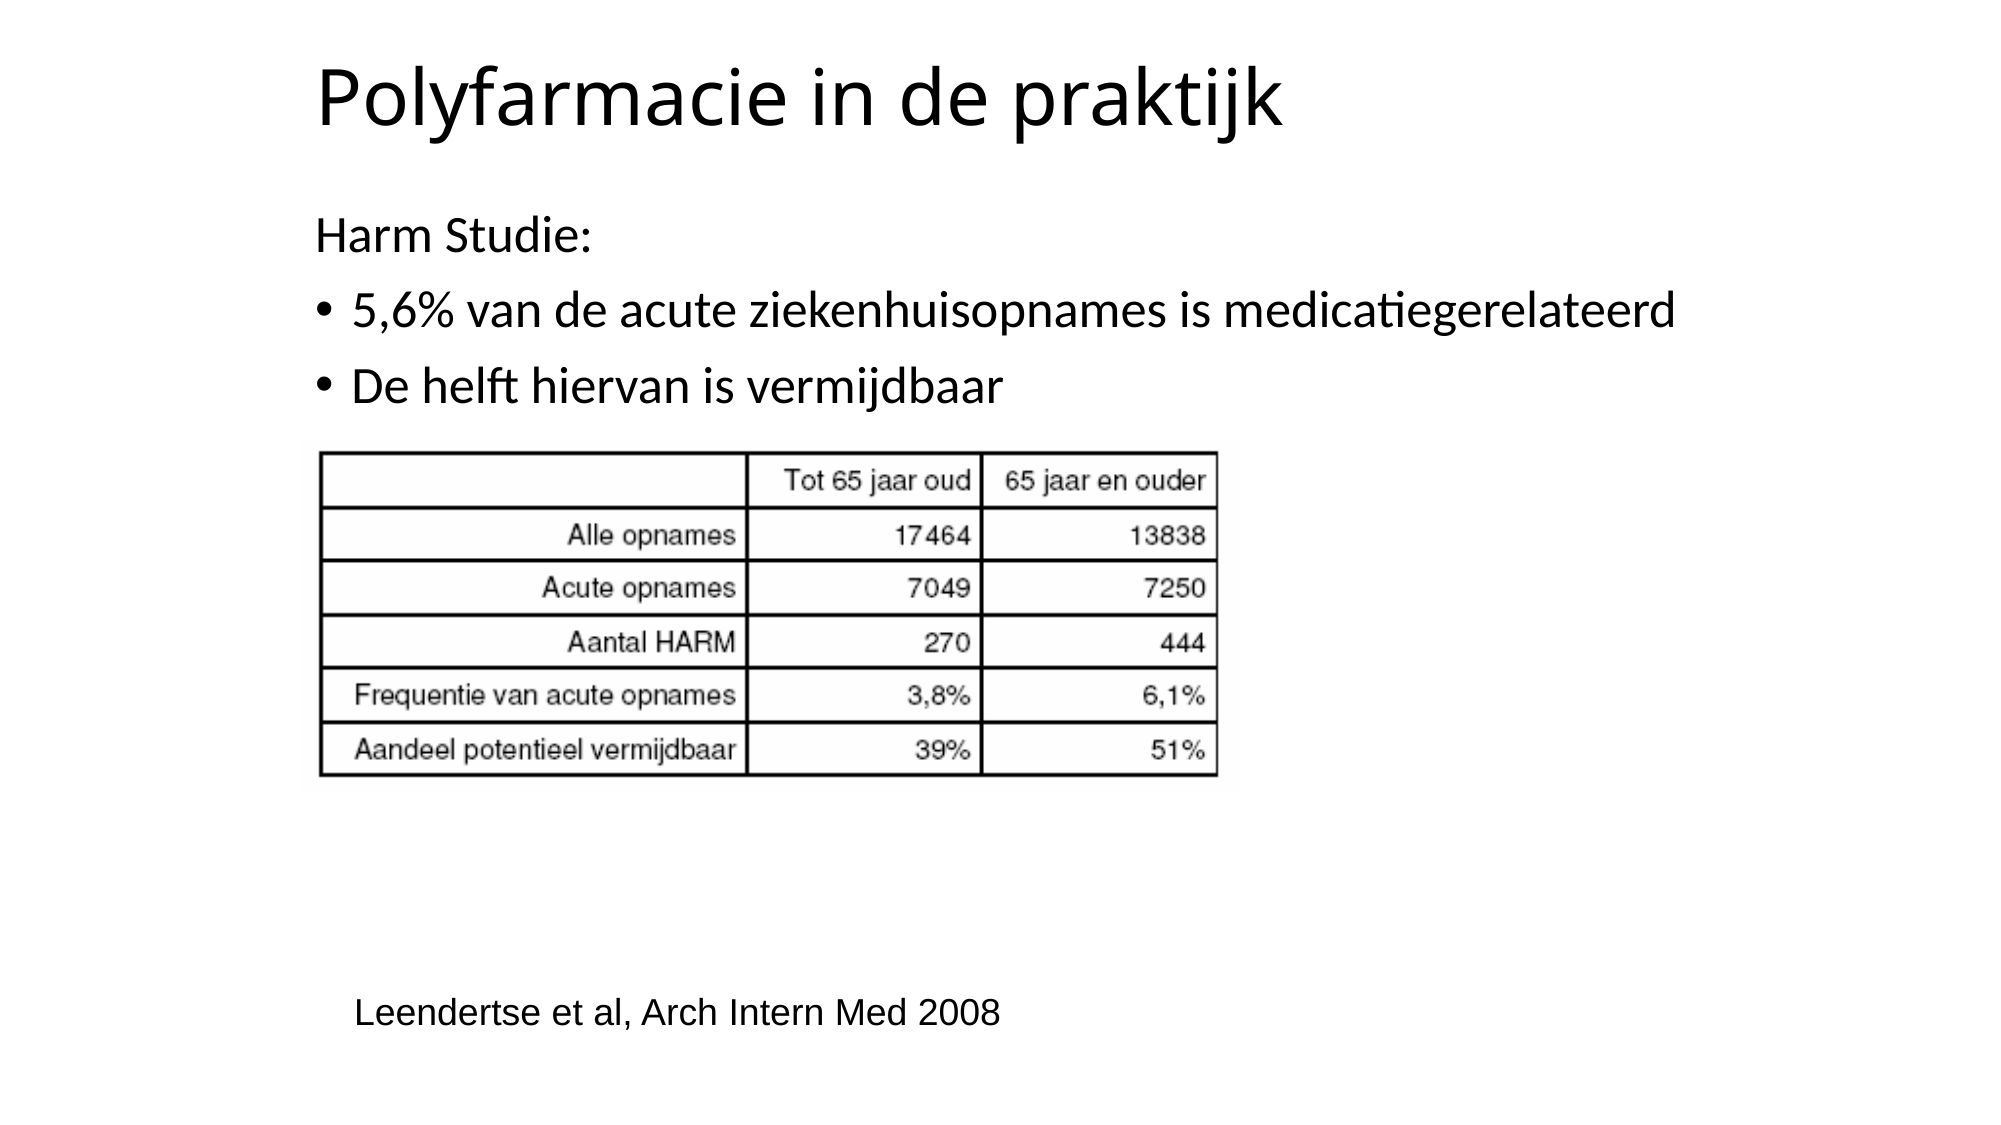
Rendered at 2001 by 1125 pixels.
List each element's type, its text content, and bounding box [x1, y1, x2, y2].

title Polyfarmacie in de praktijk [300, 50, 1484, 150]
text_box Leendertse et al, Arch Intern Med 2008 [339, 980, 1240, 1041]
picture [302, 440, 1240, 793]
list Harm Studie: 5,6% van de acute ziekenhuisopnames is medicatiegerelateerd De helft hiervan is vermijdbaar [300, 200, 1700, 457]
